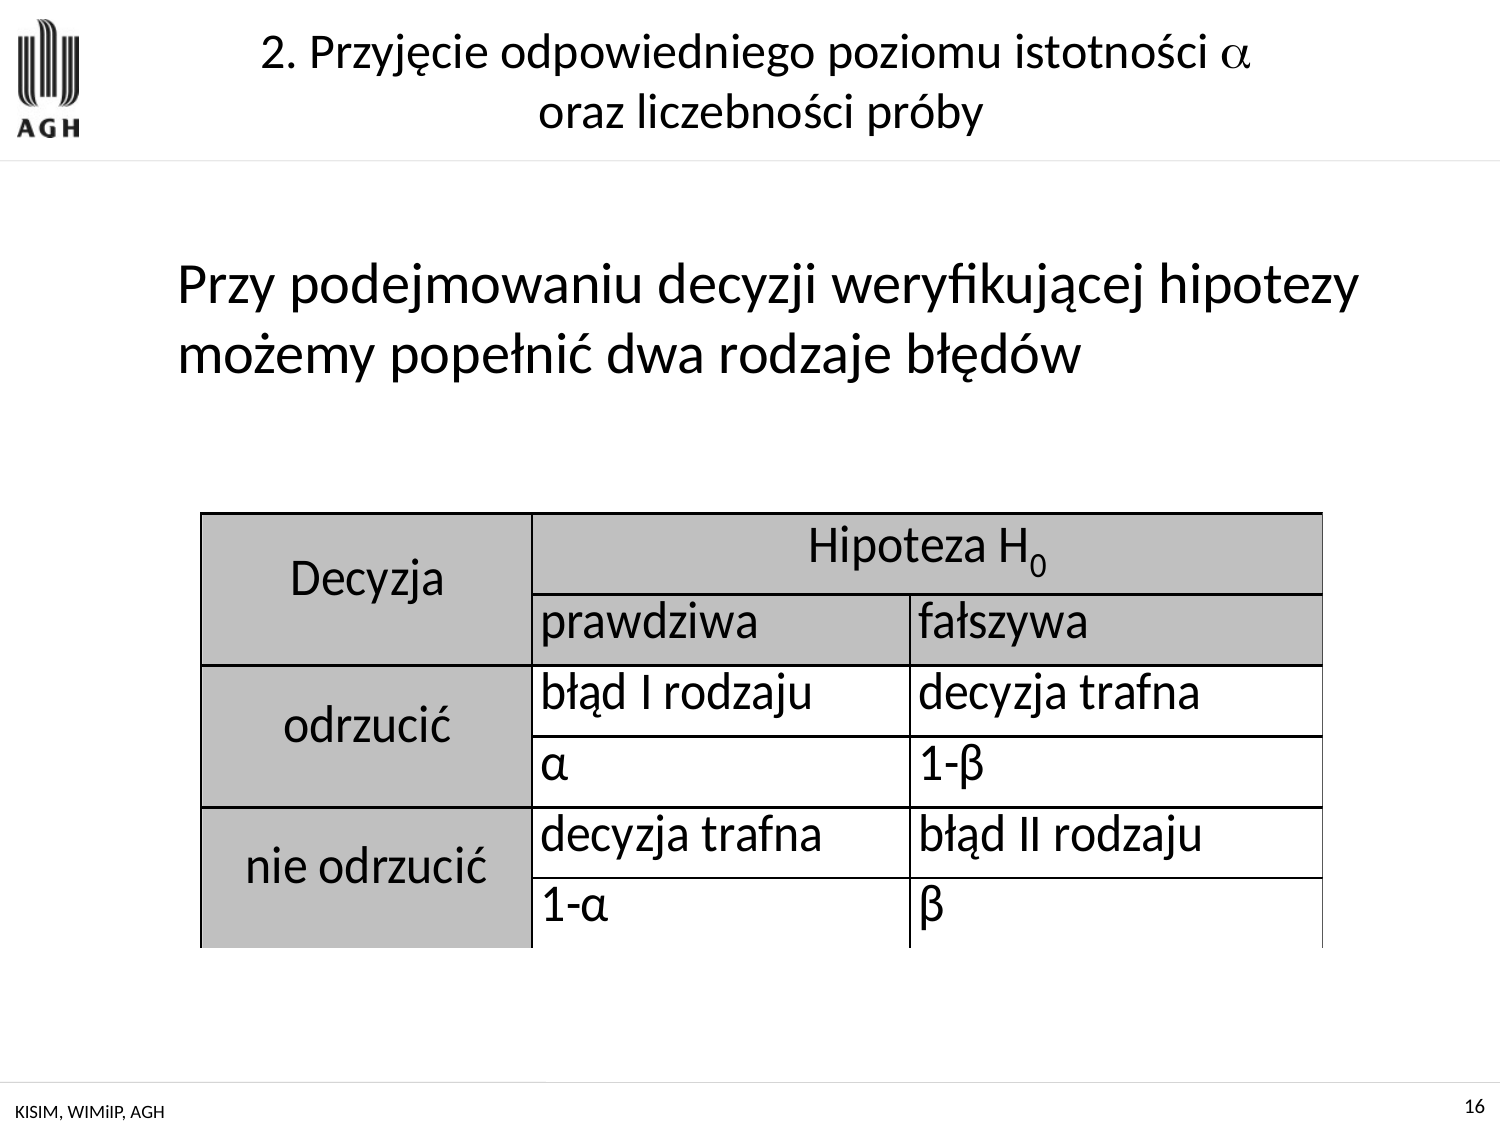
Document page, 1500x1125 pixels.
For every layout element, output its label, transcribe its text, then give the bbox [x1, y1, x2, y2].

title 2. Przyjęcie odpowiedniego poziomu istotności  oraz liczebności próby [147, 30, 1377, 126]
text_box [199, 512, 1326, 951]
footer KISIM, WIMiIP, AGH [0, 1092, 476, 1125]
text_box Przy podejmowaniu decyzji weryfikującej hipotezy możemy popełnić dwa rodzaje błędów [162, 237, 1388, 1000]
picture [17, 19, 79, 138]
